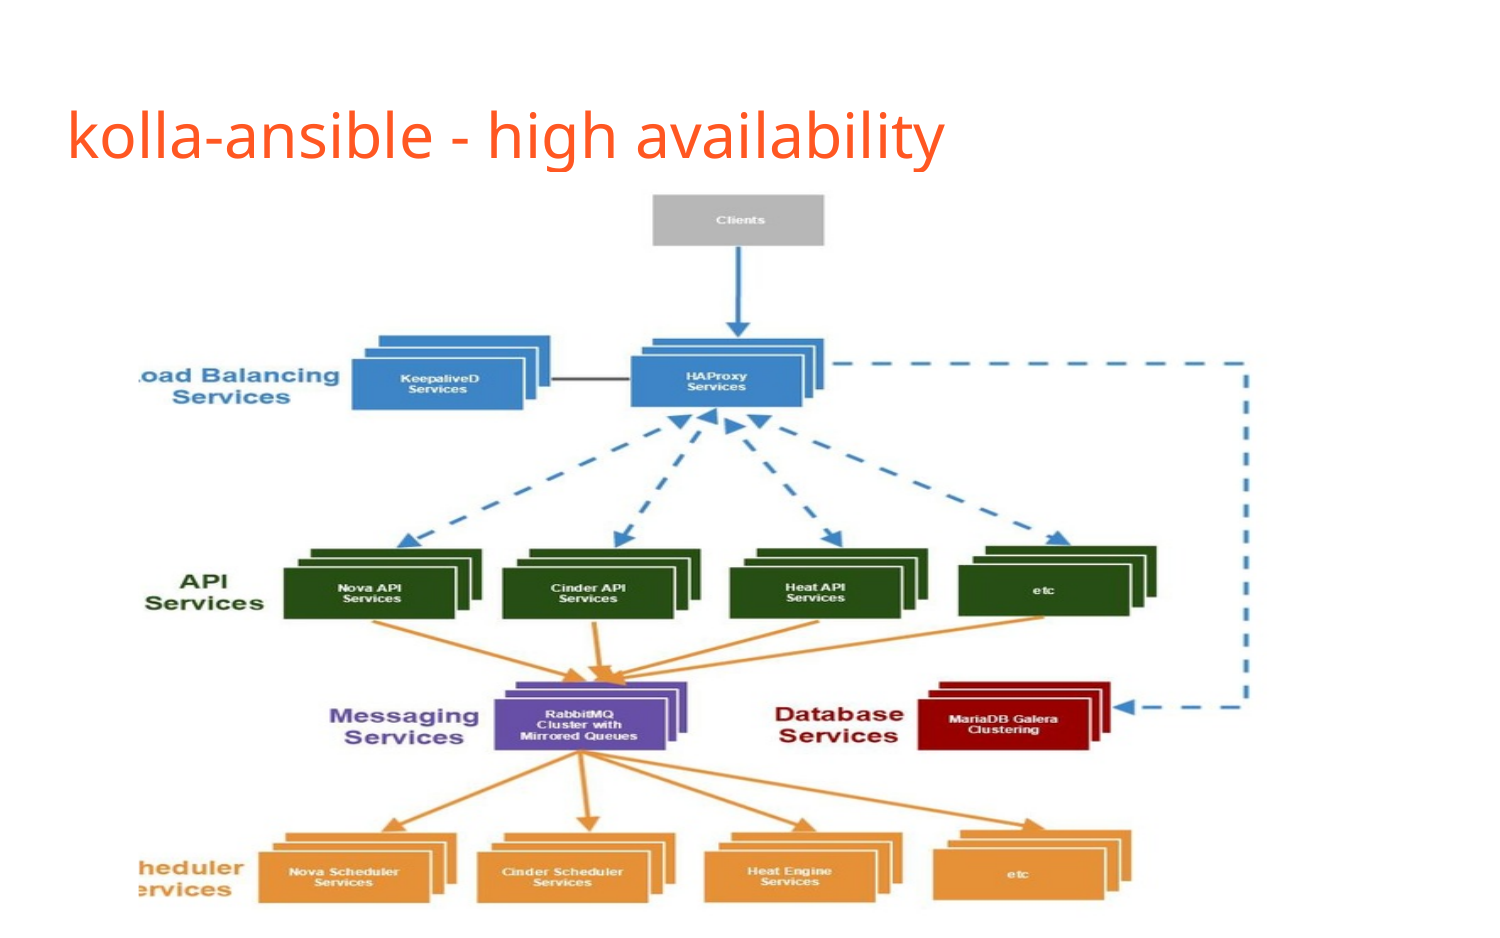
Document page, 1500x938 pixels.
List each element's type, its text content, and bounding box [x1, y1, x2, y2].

title kolla-ansible - high availability [51, 81, 1449, 186]
picture [138, 171, 1339, 920]
